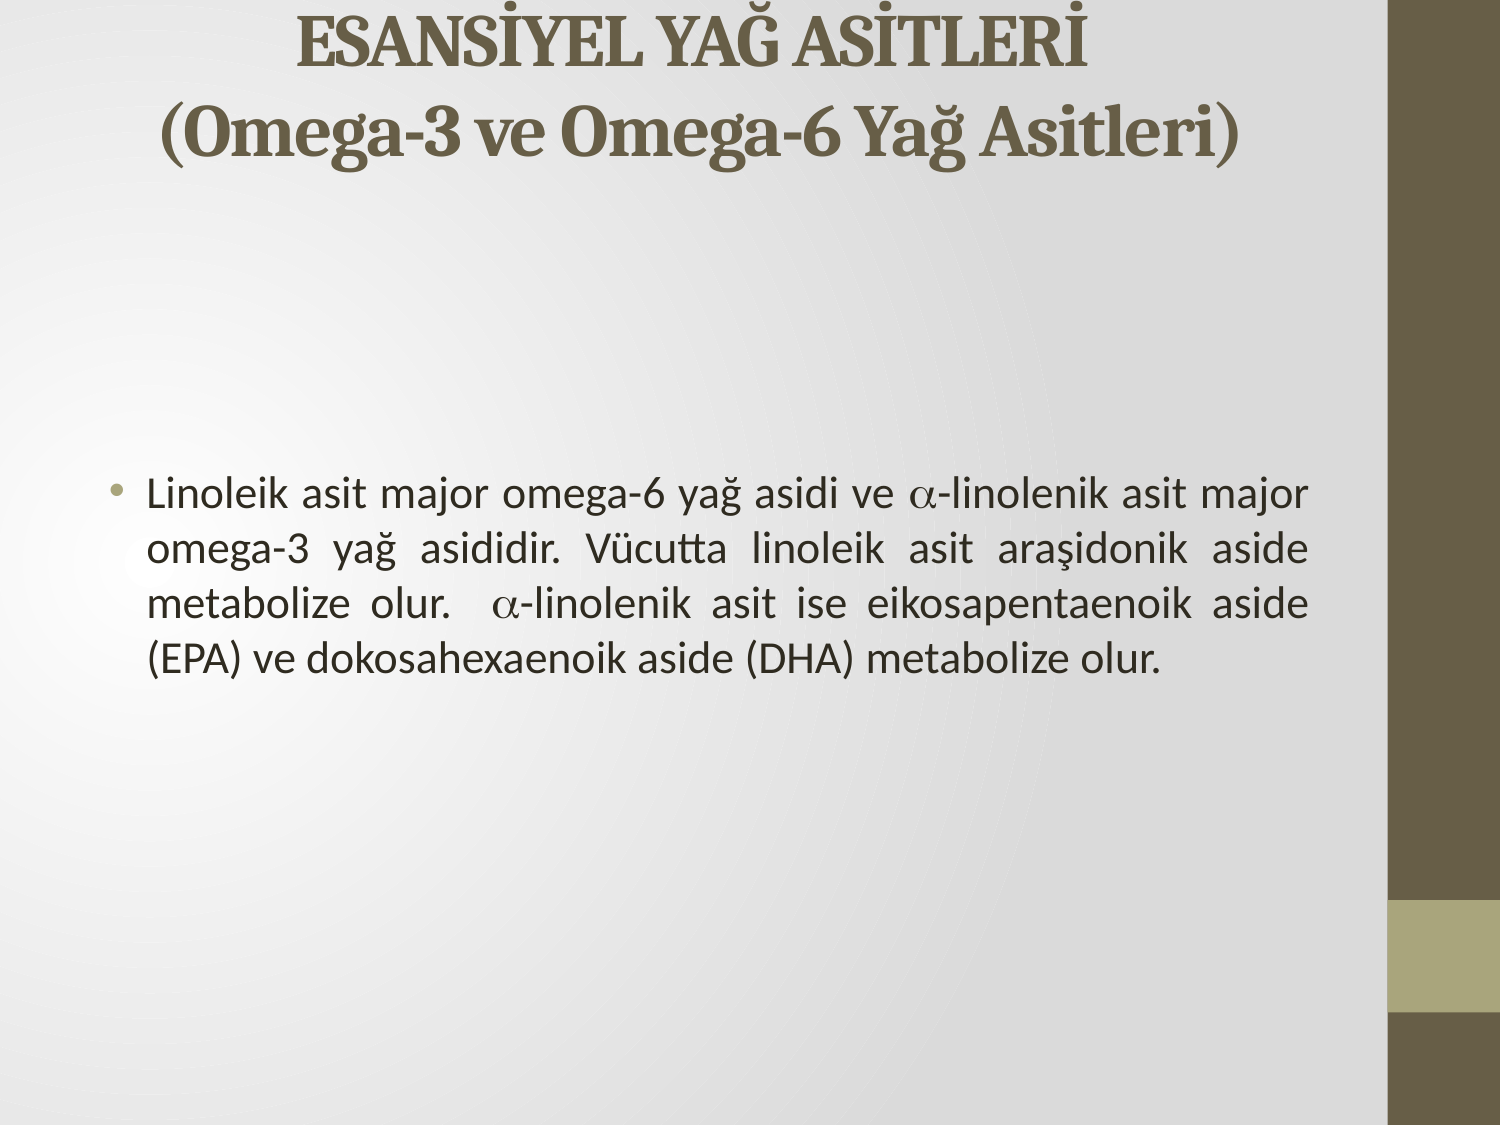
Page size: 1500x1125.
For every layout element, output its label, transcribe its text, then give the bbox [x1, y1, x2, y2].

list Linoleik asit major omega-6 yağ asidi ve -linolenik asit major omega-3 yağ asididir. Vücutta linoleik asit araşidonik aside metabolize olur. -linolenik asit ise eikosapentaenoik aside (EPA) ve dokosahexaenoik aside (DHA) metabolize olur. [75, 262, 1325, 1050]
title ESANSİYEL YAĞ ASİTLERİ (Omega-3 ve Omega-6 Yağ Asitleri) [75, 45, 1325, 233]
